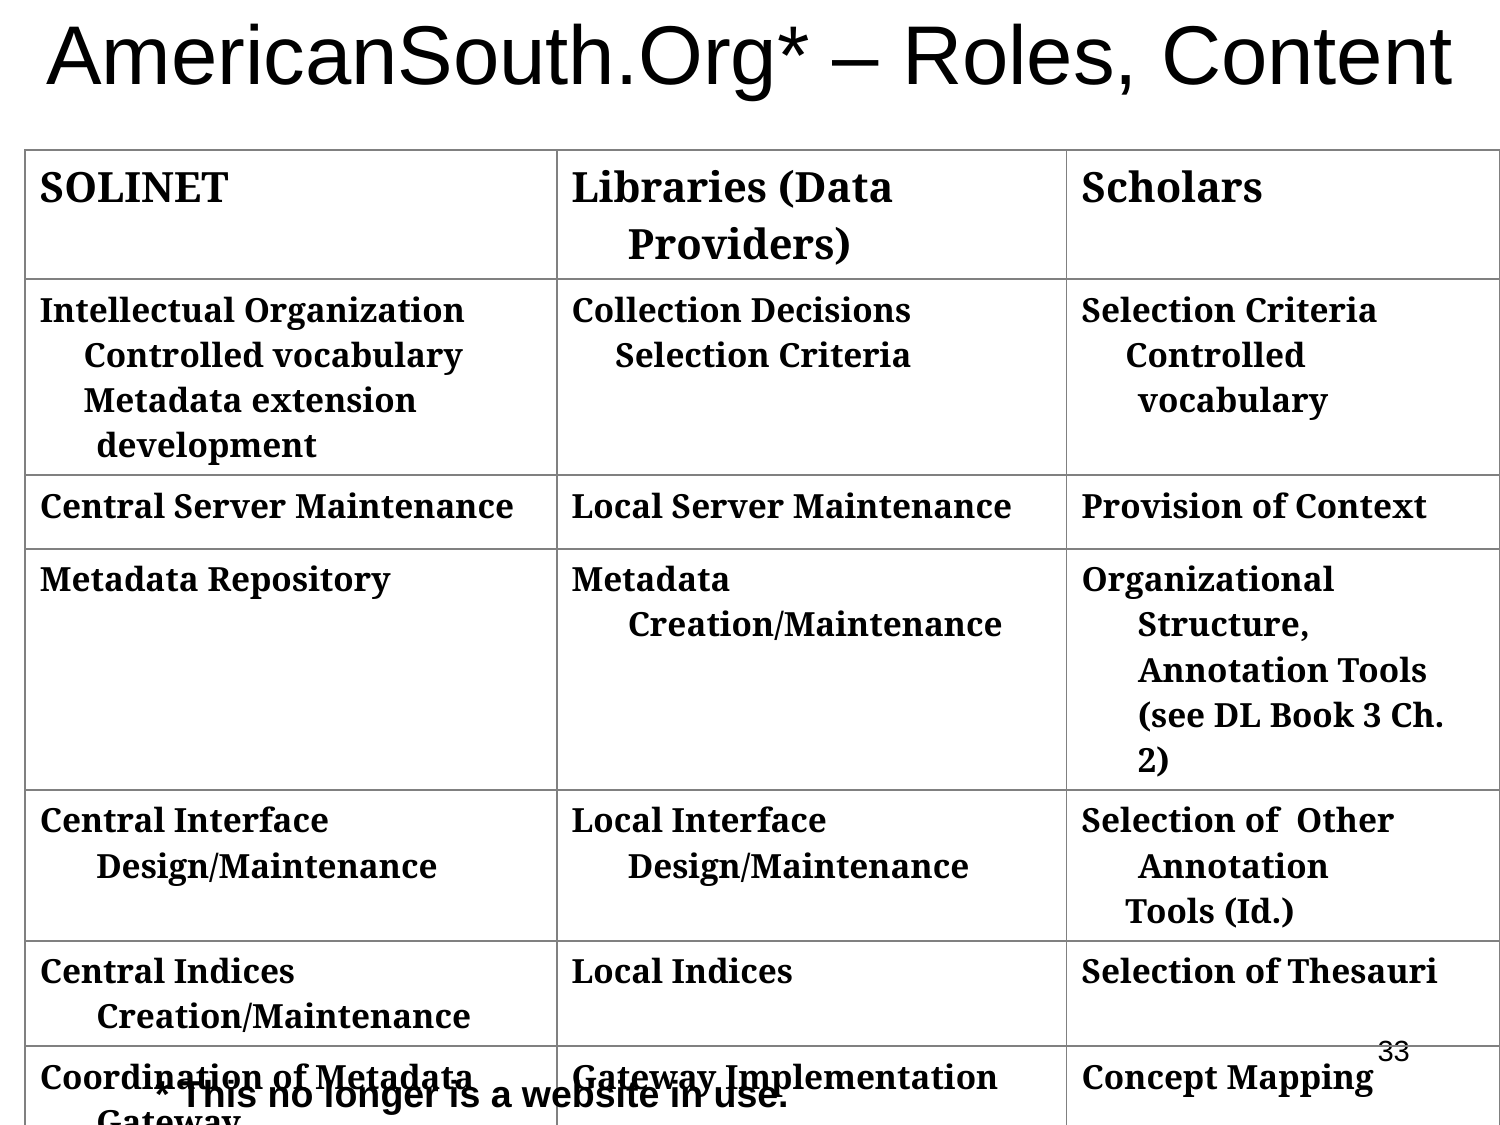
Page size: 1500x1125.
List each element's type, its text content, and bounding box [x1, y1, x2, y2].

table_cell Central Indices Creation/Maintenance [26, 942, 556, 1045]
table_cell Central Interface Design/Maintenance [26, 791, 556, 940]
table_cell Collection Decisions Selection Criteria [558, 280, 1066, 474]
table_cell Local Interface Design/Maintenance [558, 791, 1066, 940]
table_cell Selection Criteria Controlled vocabulary [1067, 280, 1499, 474]
table_cell Selection of Thesauri [1067, 942, 1499, 1045]
table_cell Gateway Implementation [558, 1047, 1066, 1125]
table_cell Concept Mapping [1067, 1047, 1499, 1125]
table_header Scholars [1067, 151, 1499, 278]
table_header Libraries (Data Providers) [558, 151, 1066, 278]
text_box * This no longer is a website in use. [140, 1062, 805, 1123]
table_header SOLINET [26, 151, 556, 278]
table_cell Metadata Repository [26, 550, 556, 789]
table_cell Organizational Structure, Annotation Tools (see DL Book 3 Ch. 2) [1067, 550, 1499, 789]
table_cell Coordination of Metadata Gateway Development [26, 1047, 556, 1125]
table_cell Central Server Maintenance [26, 476, 556, 548]
table_cell Local Server Maintenance [558, 476, 1066, 548]
table_cell Selection of Other Annotation Tools (Id.) [1067, 791, 1499, 940]
title AmericanSouth.Org* – Roles, Content [0, 0, 1500, 104]
table_cell Local Indices [558, 942, 1066, 1045]
table_cell Metadata Creation/Maintenance [558, 550, 1066, 789]
table_cell Provision of Context [1067, 476, 1499, 548]
table_cell Intellectual Organization Controlled vocabulary Metadata extension development [26, 280, 556, 474]
